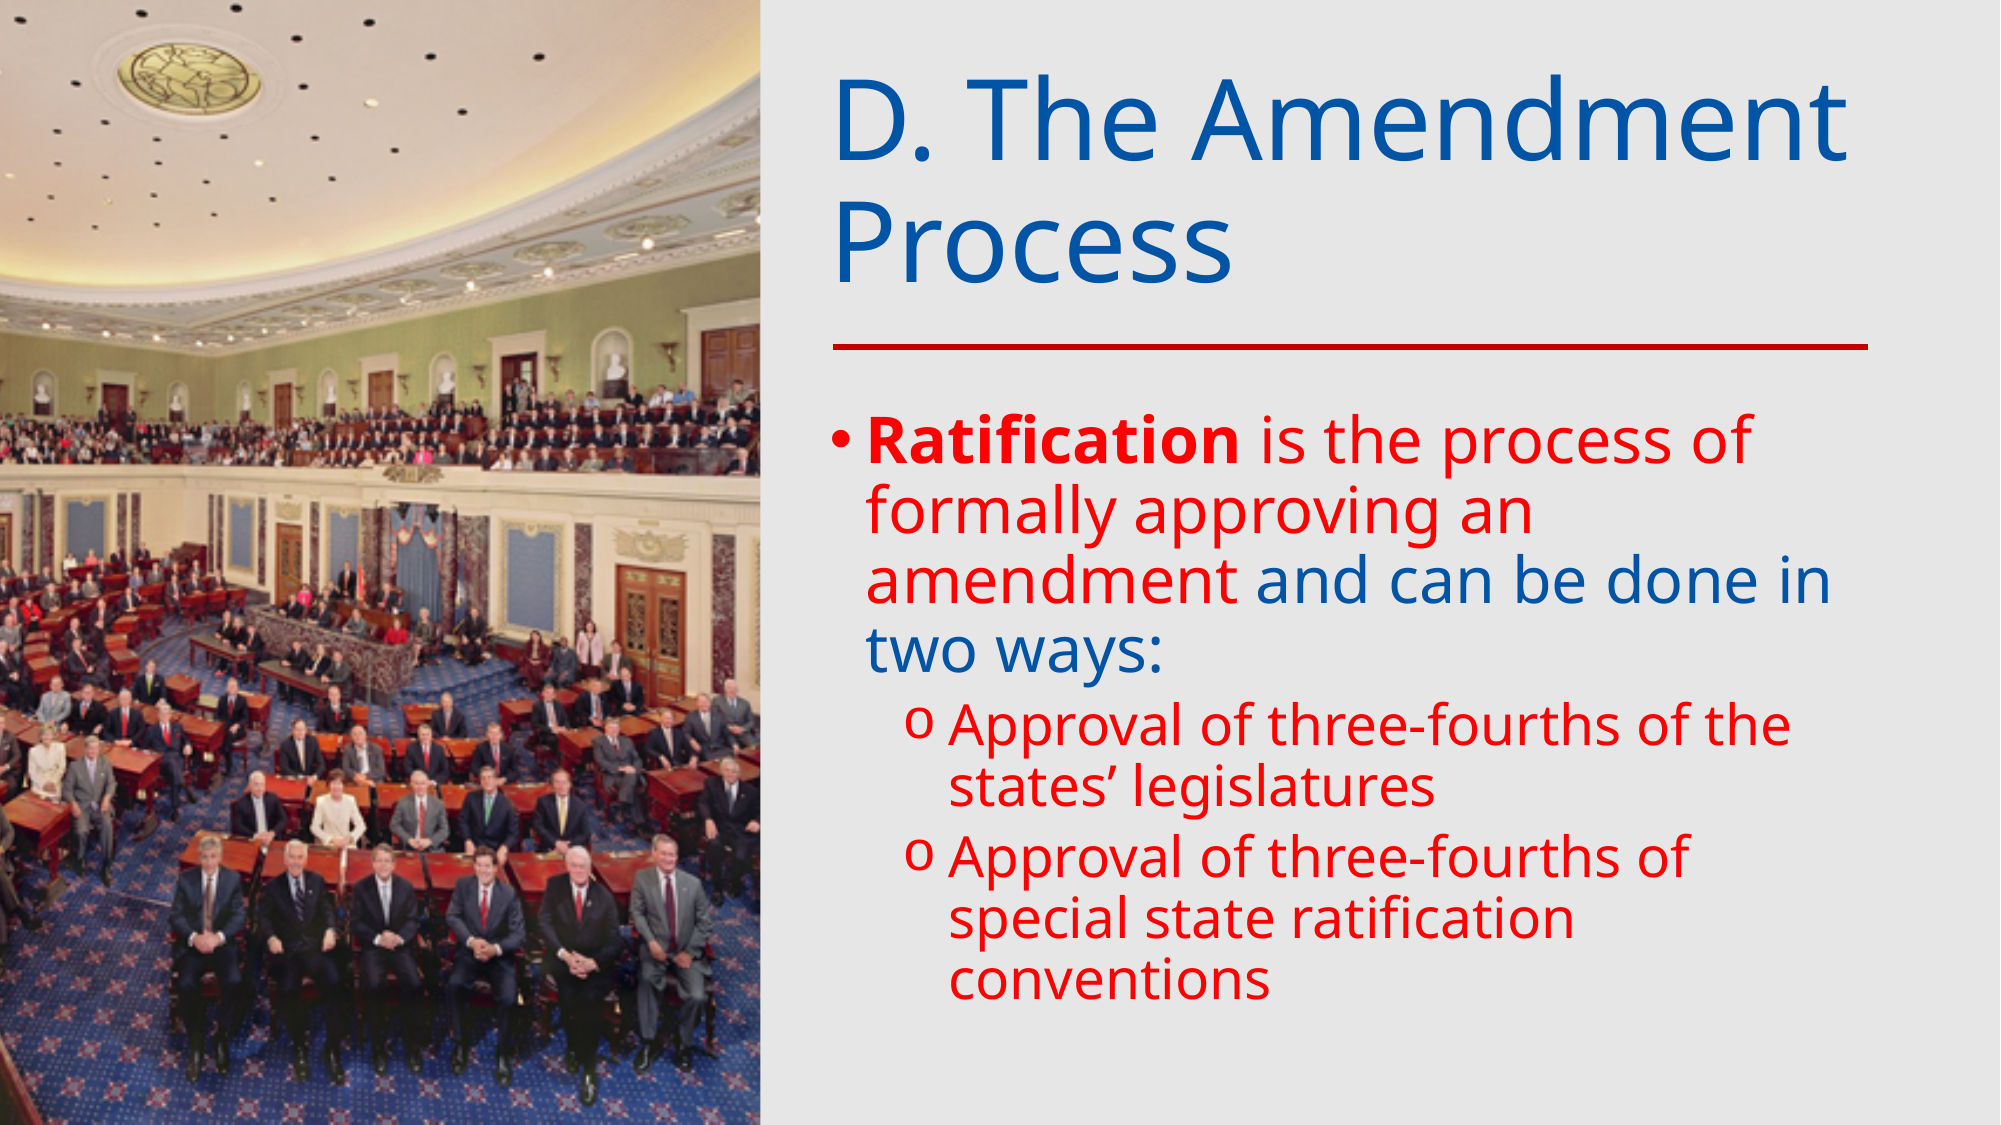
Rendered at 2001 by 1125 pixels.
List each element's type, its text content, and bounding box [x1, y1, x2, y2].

picture [0, 0, 761, 1125]
title D. The Amendment Process [814, 103, 1895, 315]
list Ratification is the process of formally approving an amendment and can be done in two ways: Approval of three-fourths of the states’ legislatures Approval of three-fourths of special state ratification conventions [814, 399, 1895, 1021]
